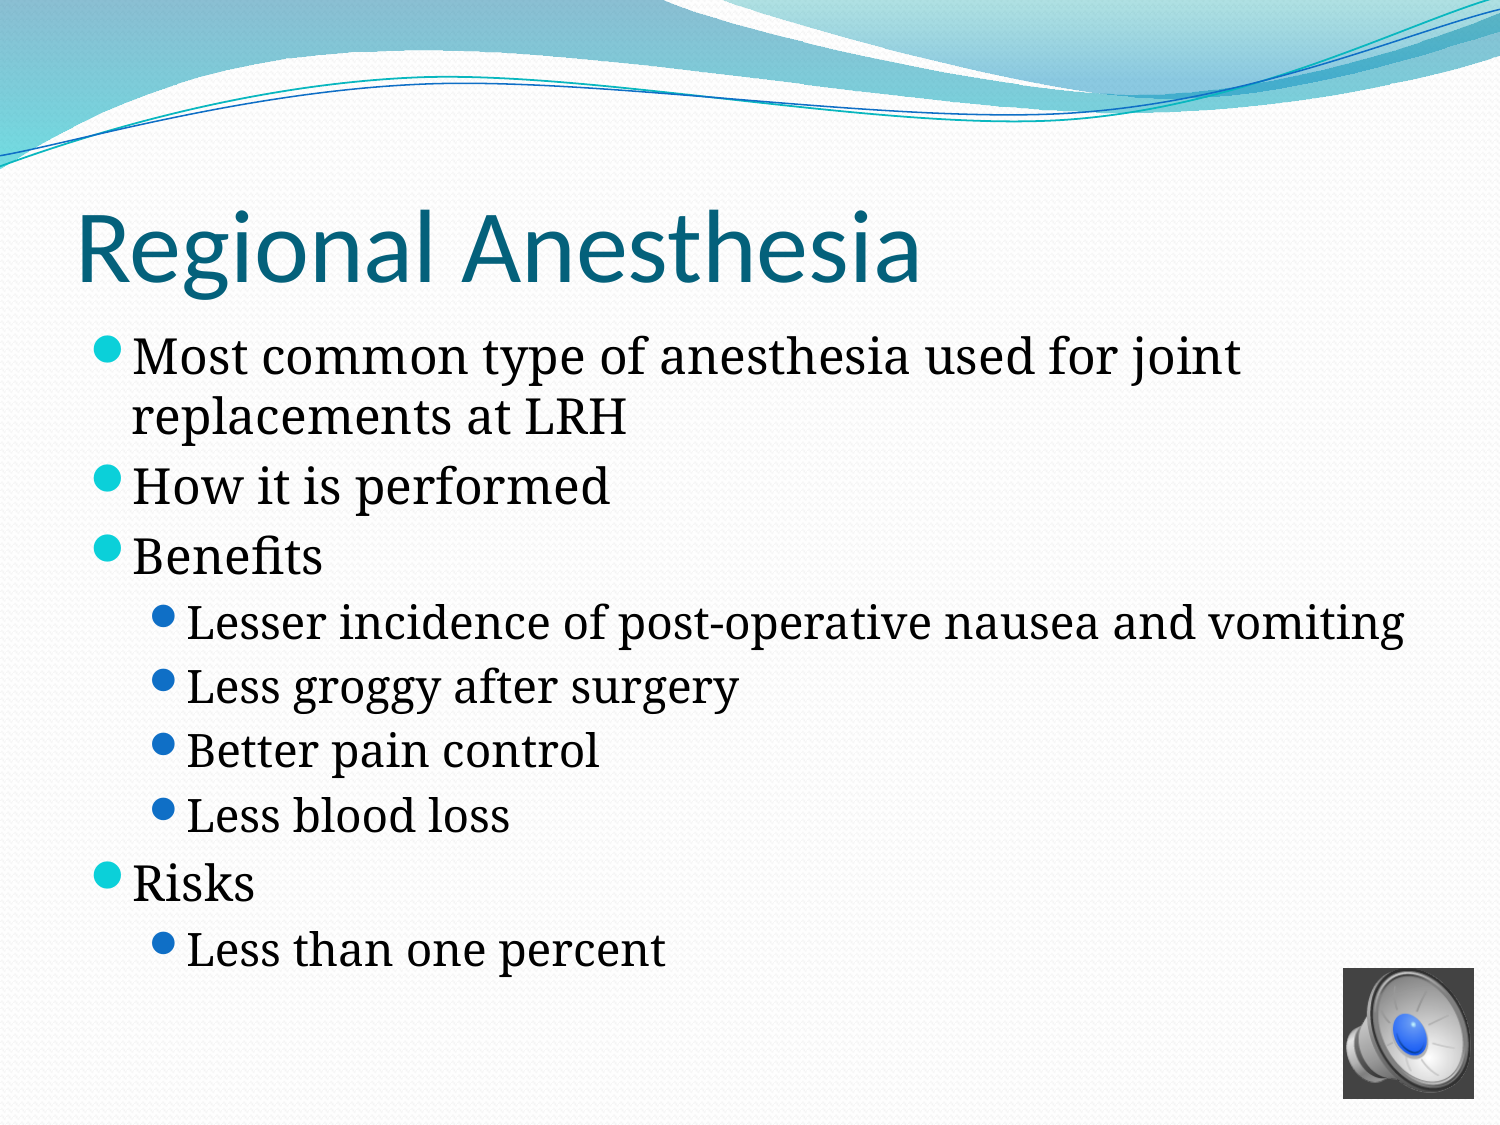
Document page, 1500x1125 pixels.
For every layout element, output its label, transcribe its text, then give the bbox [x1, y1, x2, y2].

picture [1341, 966, 1476, 1101]
title Regional Anesthesia [75, 115, 1425, 303]
list Most common type of anesthesia used for joint replacements at LRH How it is performed Benefits Lesser incidence of post-operative nausea and vomiting Less groggy after surgery Better pain control Less blood loss Risks Less than one percent [75, 317, 1425, 1038]
